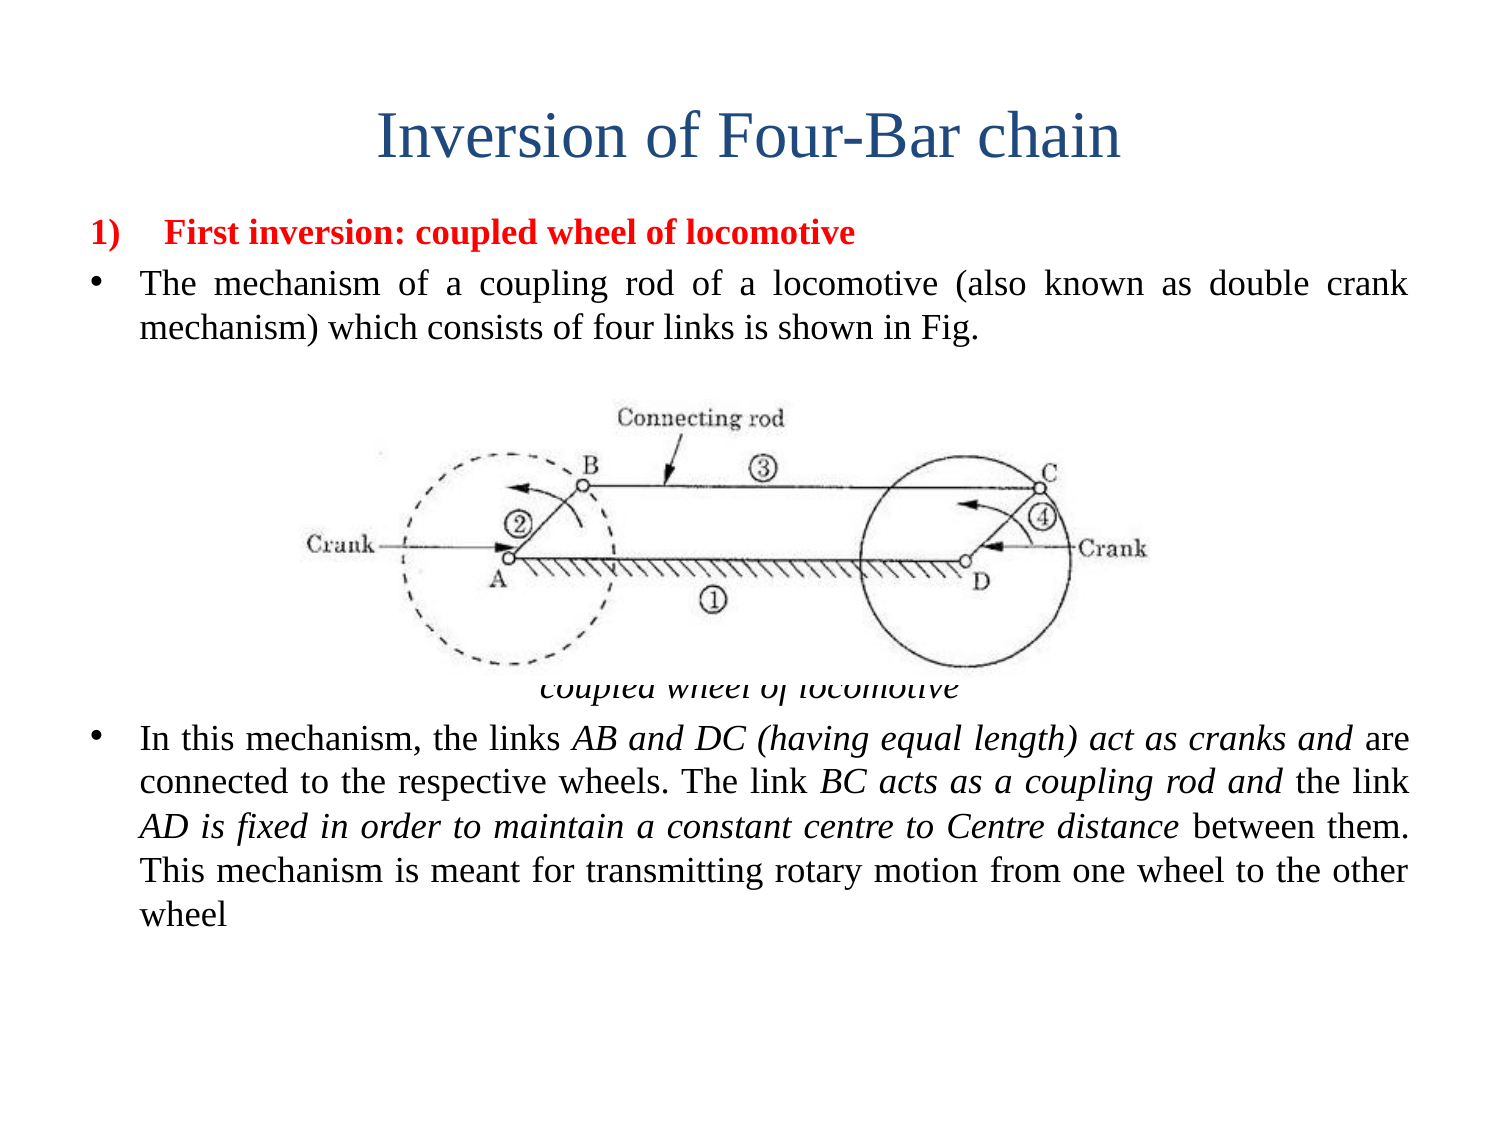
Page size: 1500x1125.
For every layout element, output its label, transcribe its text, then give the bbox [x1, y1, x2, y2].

list First inversion: coupled wheel of locomotive The mechanism of a coupling rod of a locomotive (also known as double crank mechanism) which consists of four links is shown in Fig. coupled wheel of locomotive In this mechanism, the links AB and DC (having equal length) act as cranks and are connected to the respective wheels. The link BC acts as a coupling rod and the link AD is fixed in order to maintain a constant centre to Centre distance between them. This mechanism is meant for transmitting rotary motion from one wheel to the other wheel [74, 199, 1426, 943]
title Inversion of Four-Bar chain [74, 37, 1426, 199]
picture [287, 399, 1154, 685]
